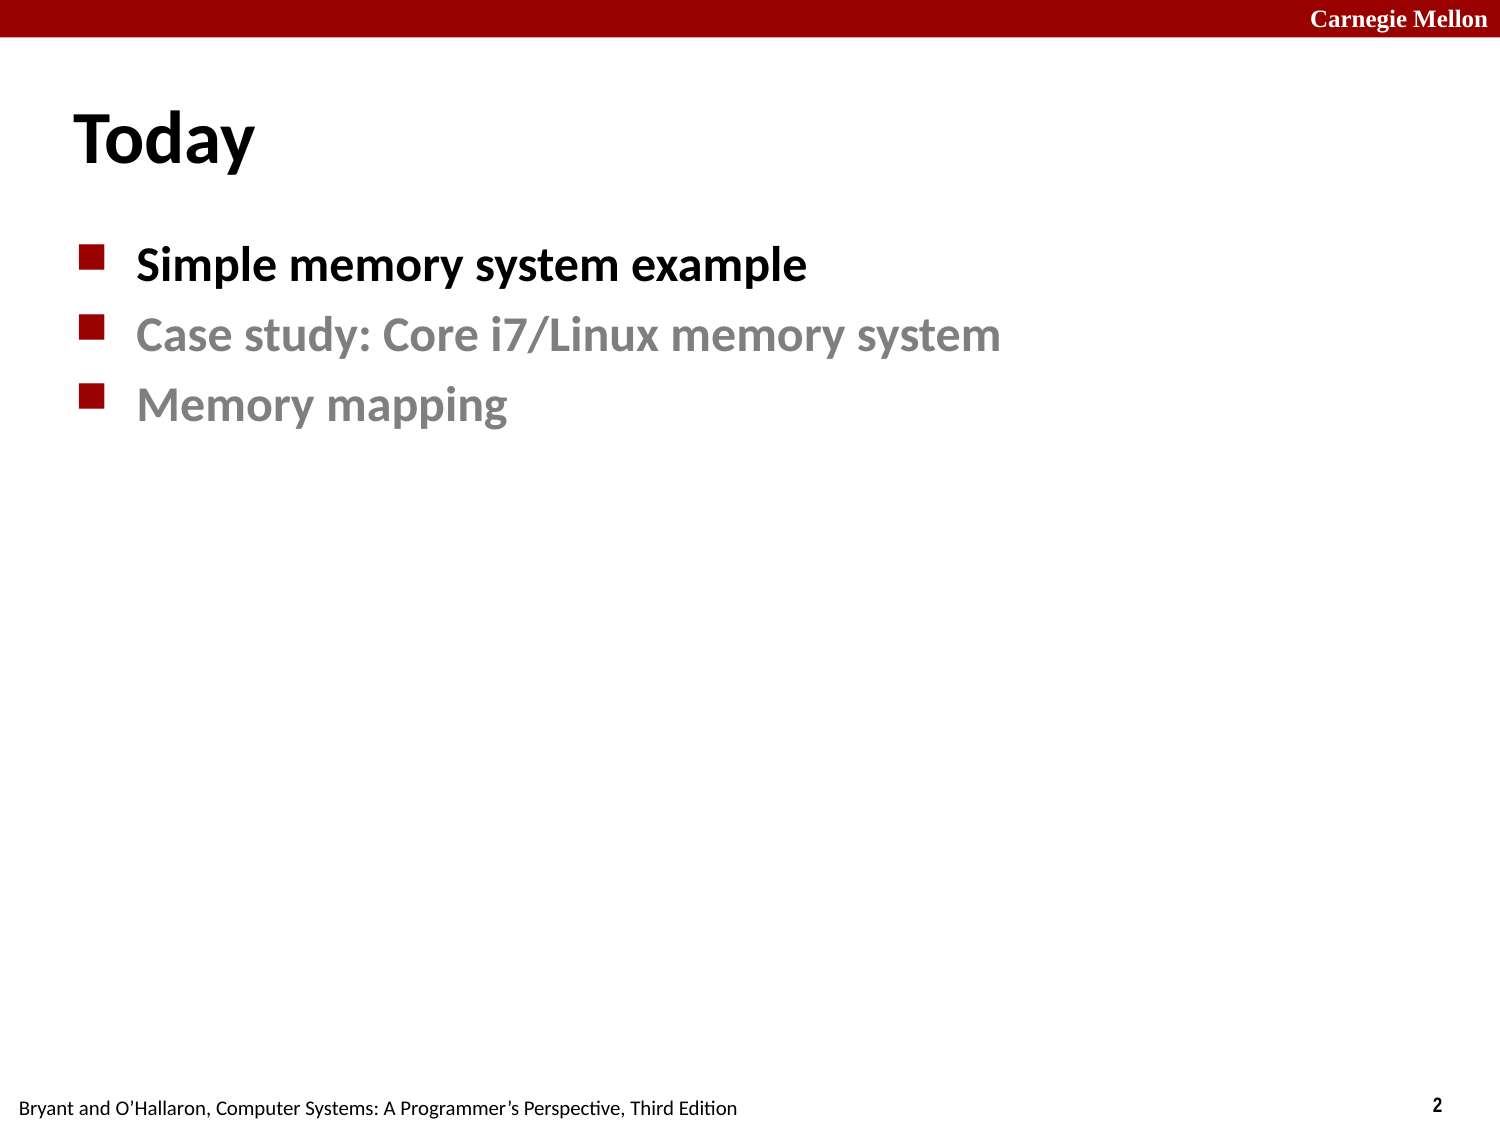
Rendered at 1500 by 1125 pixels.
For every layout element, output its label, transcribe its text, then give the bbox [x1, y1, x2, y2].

list Simple memory system example Case study: Core i7/Linux memory system Memory mapping [64, 223, 1361, 1040]
title Today [58, 71, 1305, 197]
